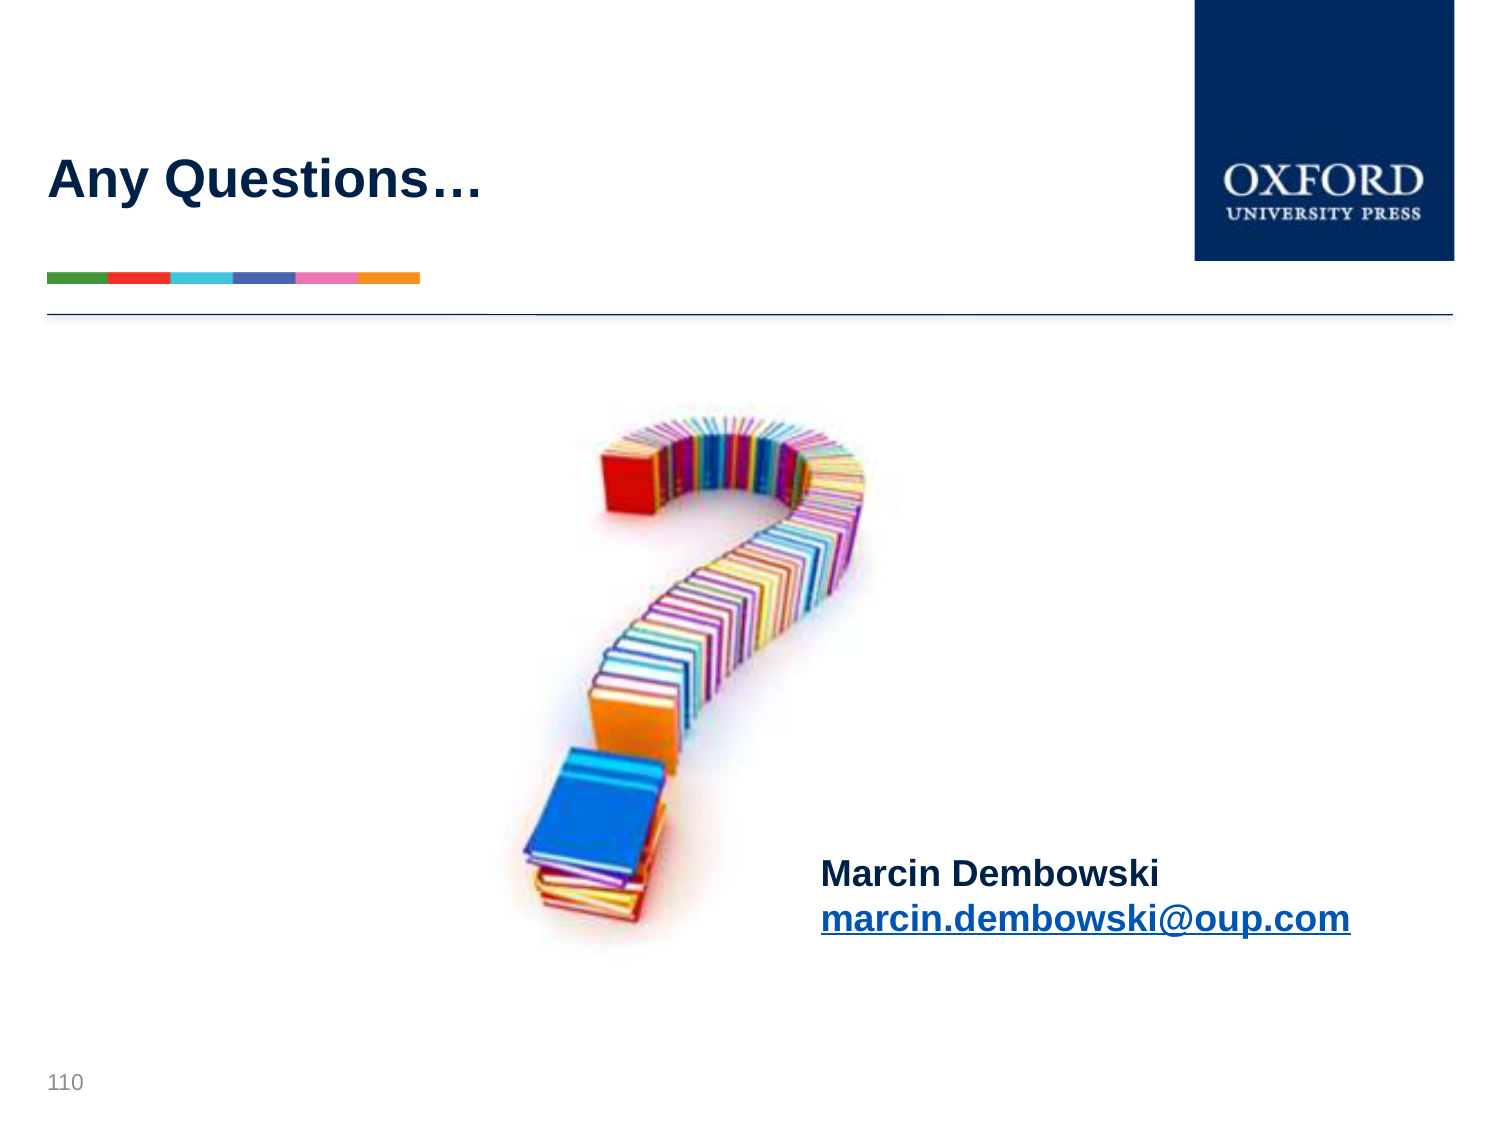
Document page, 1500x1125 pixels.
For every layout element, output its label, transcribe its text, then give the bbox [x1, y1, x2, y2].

title Any Questions… [47, 0, 1186, 209]
text_box Marcin Dembowski marcin.dembowski@oup.com [805, 796, 1368, 1036]
picture [1194, 0, 1455, 261]
slide_number 110 [47, 1048, 104, 1108]
picture [46, 272, 420, 285]
picture [470, 369, 914, 963]
